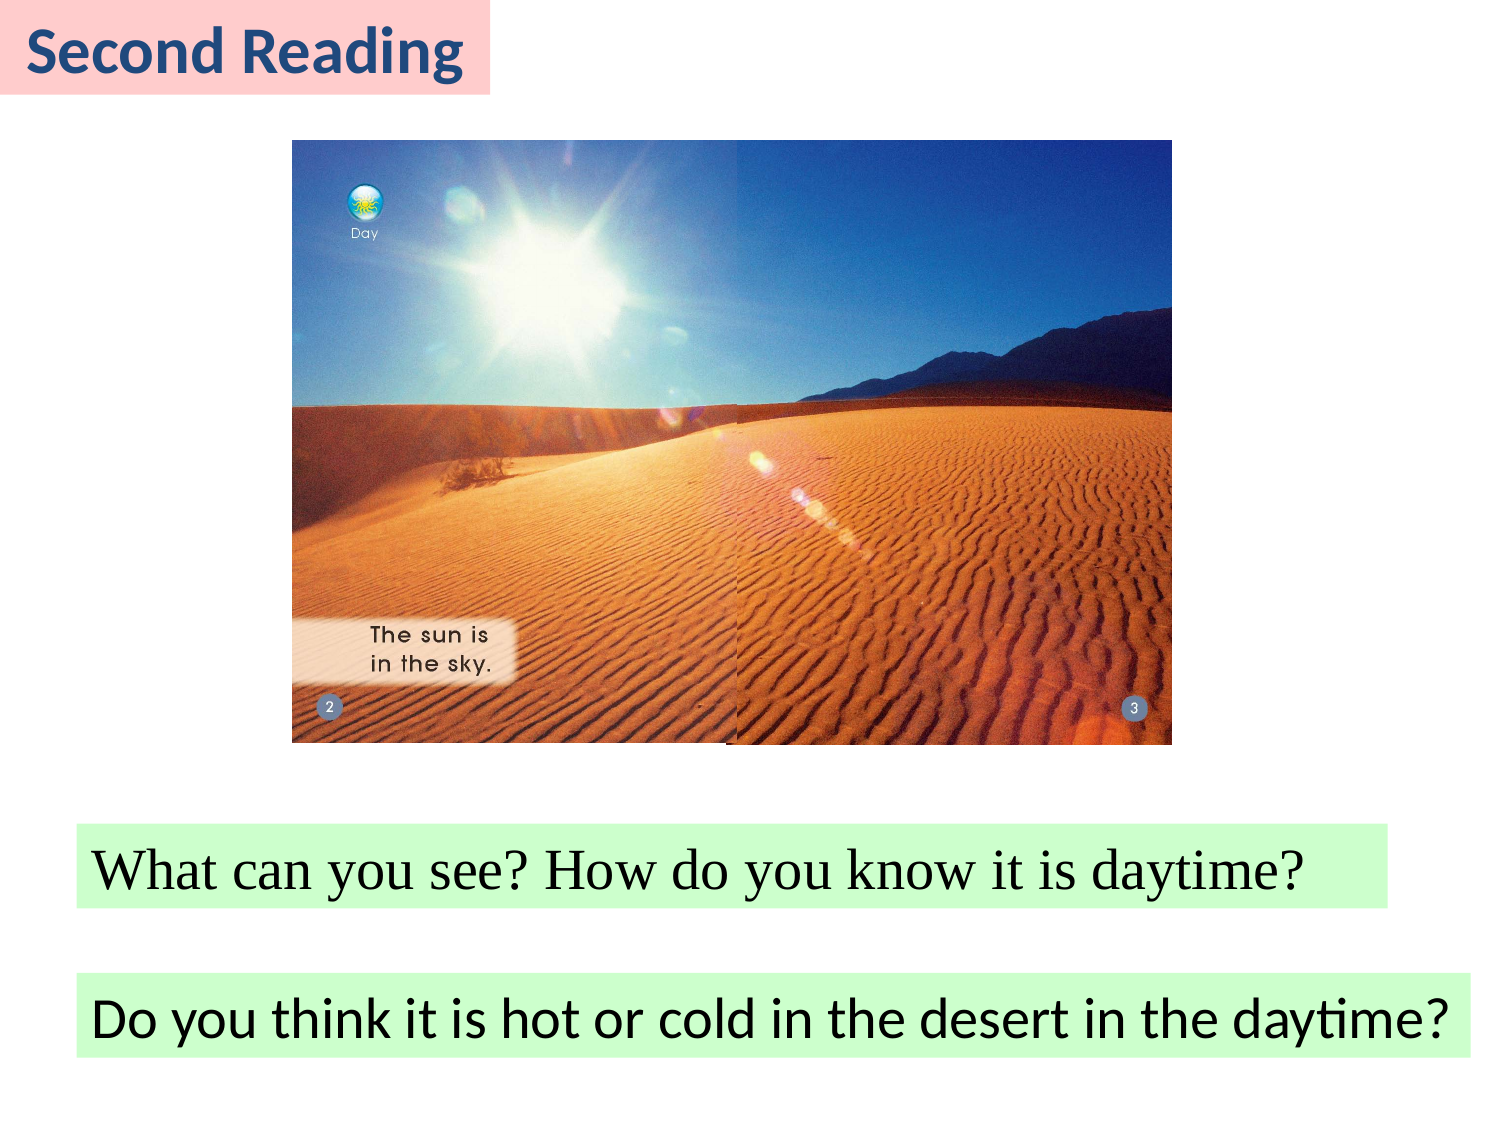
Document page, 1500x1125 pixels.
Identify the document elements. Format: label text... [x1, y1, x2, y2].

picture [292, 140, 1173, 746]
text_box Do you think it is hot or cold in the desert in the daytime? [76, 972, 1471, 1058]
text_box What can you see? How do you know it is daytime? [76, 823, 1388, 909]
text_box Second Reading [0, 0, 491, 95]
